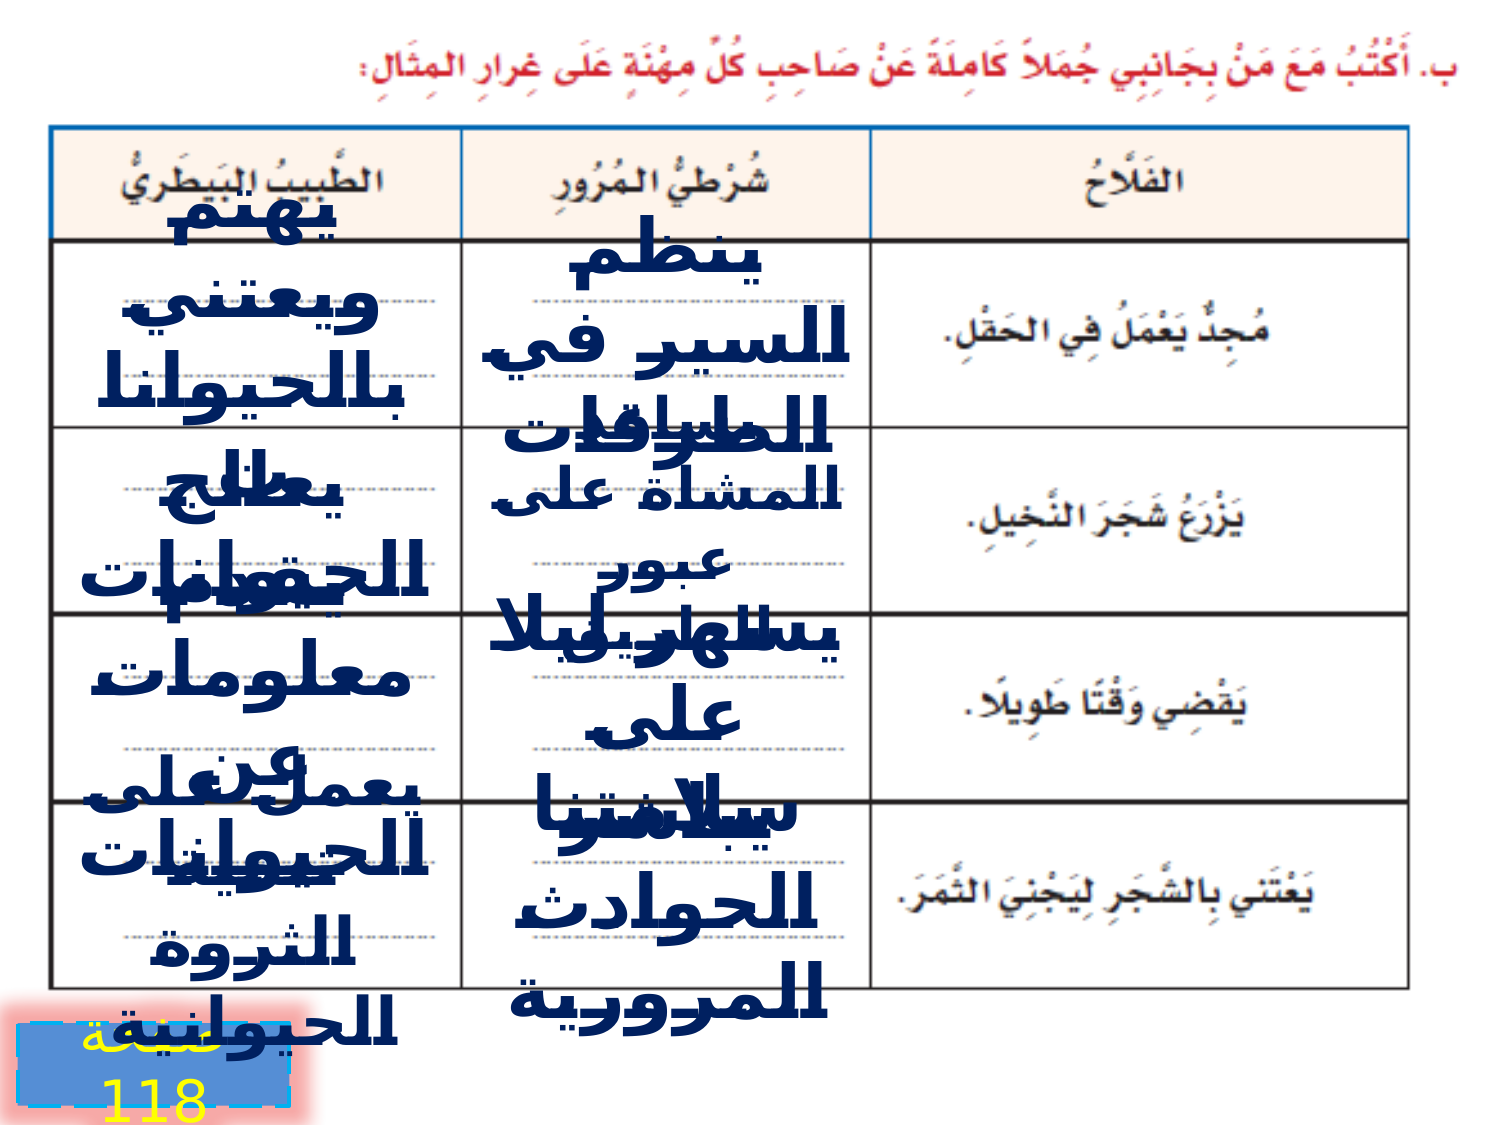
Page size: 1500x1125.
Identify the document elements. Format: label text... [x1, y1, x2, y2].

picture [17, 15, 1477, 1047]
text_box صفحة 118 [16, 1053, 291, 1108]
